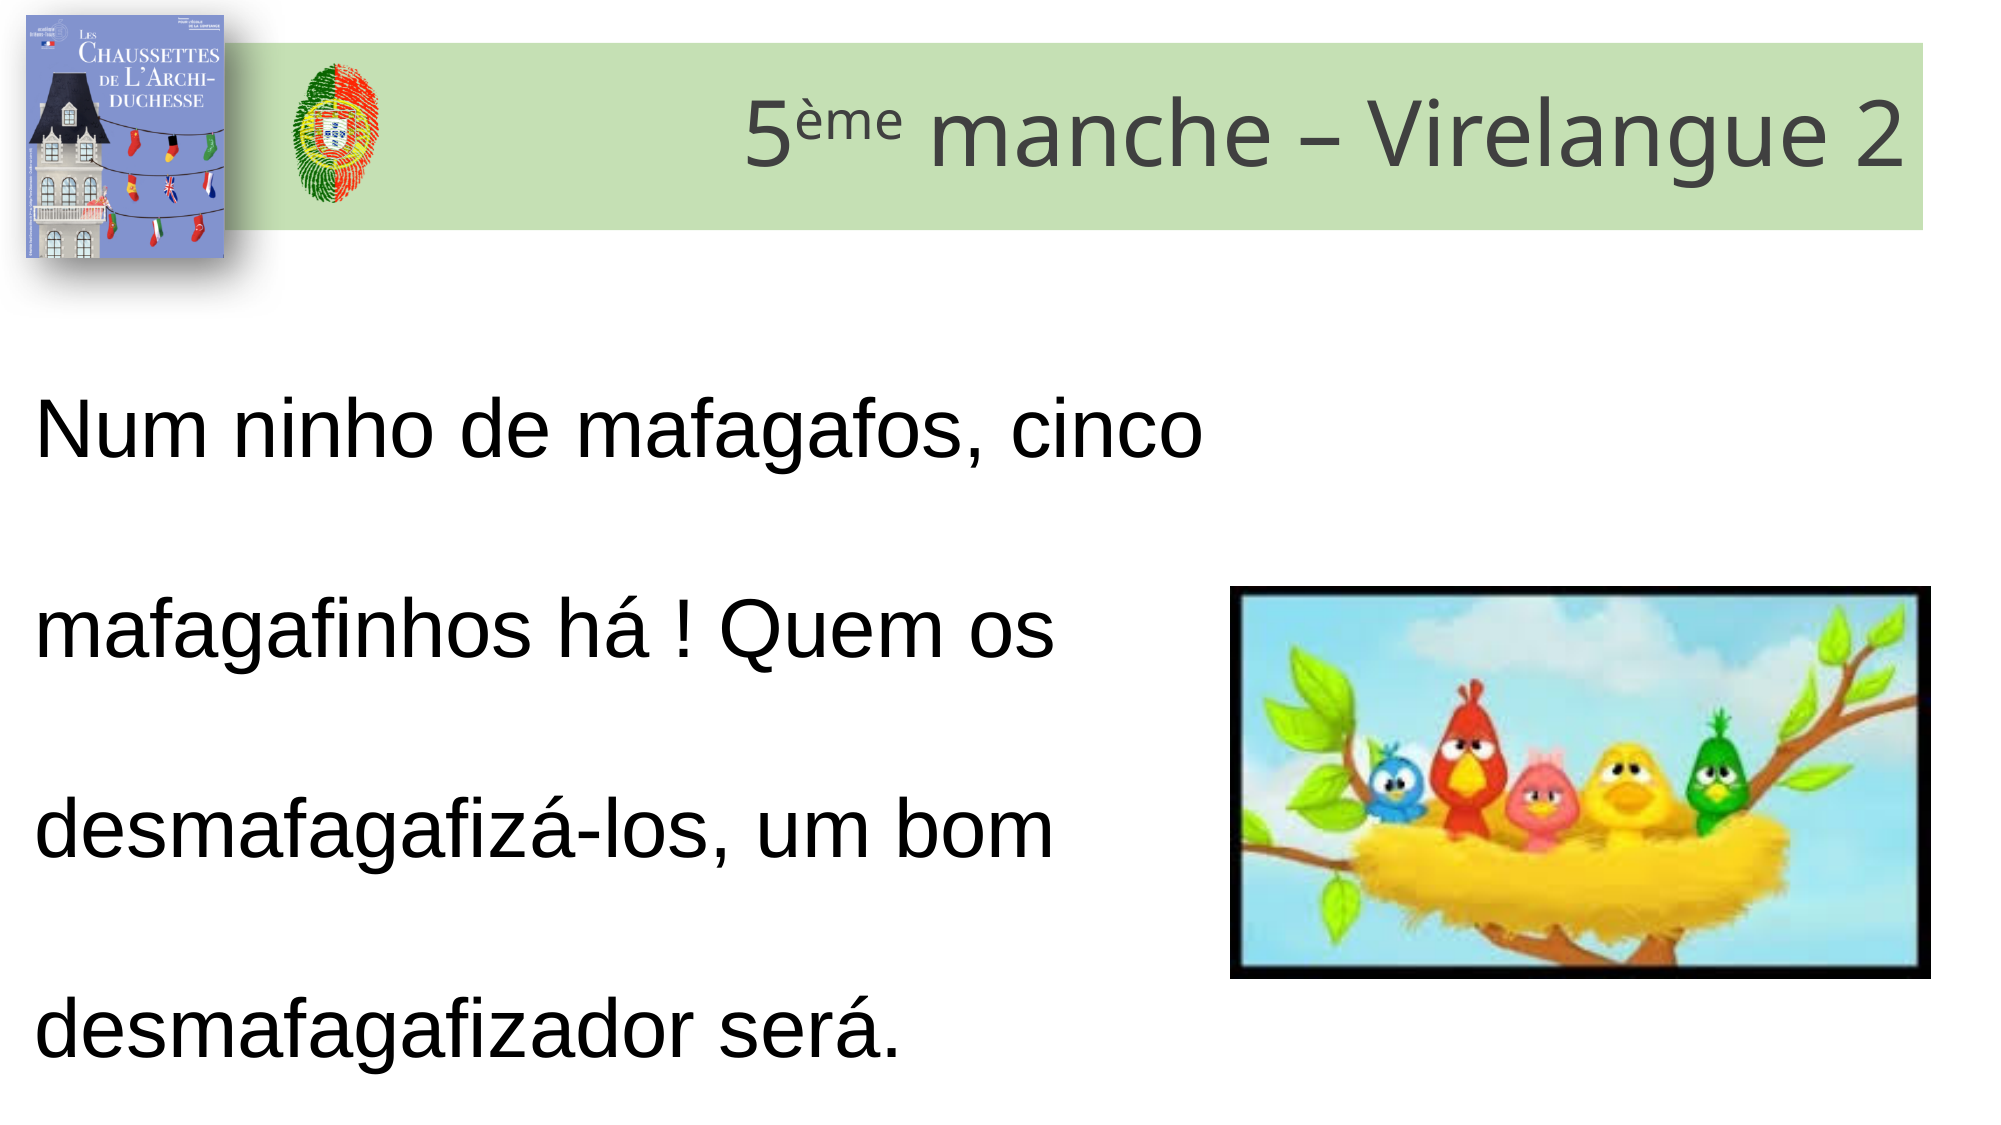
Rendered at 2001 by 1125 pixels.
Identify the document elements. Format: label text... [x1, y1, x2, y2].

title 5ème manche – Virelangue 2 [271, 42, 1923, 231]
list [26, 15, 224, 258]
picture [1230, 586, 1931, 979]
text_box Num ninho de mafagafos, cinco mafagafinhos há ! Quem os desmafagafizá-los, um bom desmafagafizador será. [19, 267, 1465, 1082]
picture [291, 63, 379, 203]
